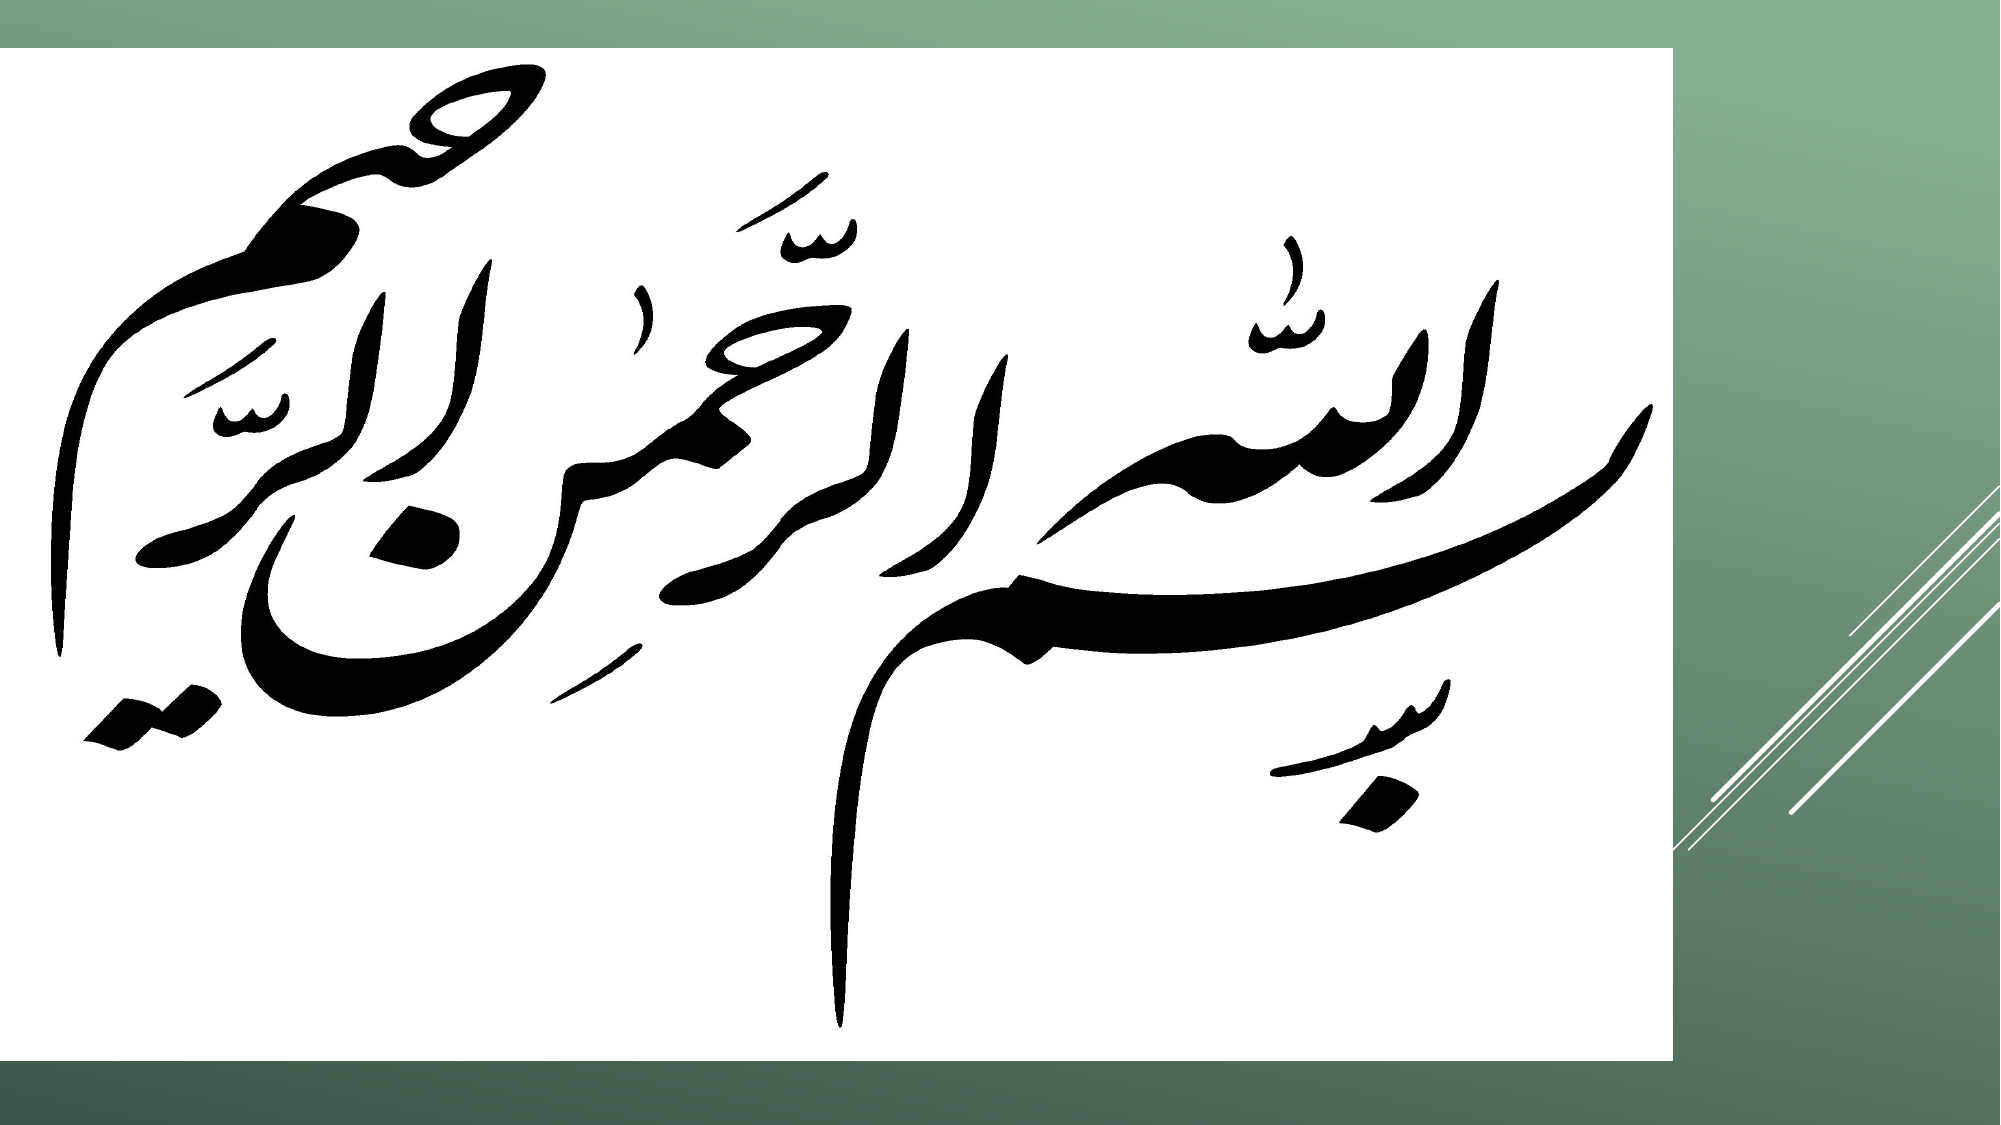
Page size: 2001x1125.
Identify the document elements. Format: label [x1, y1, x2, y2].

list [0, 47, 1674, 1061]
